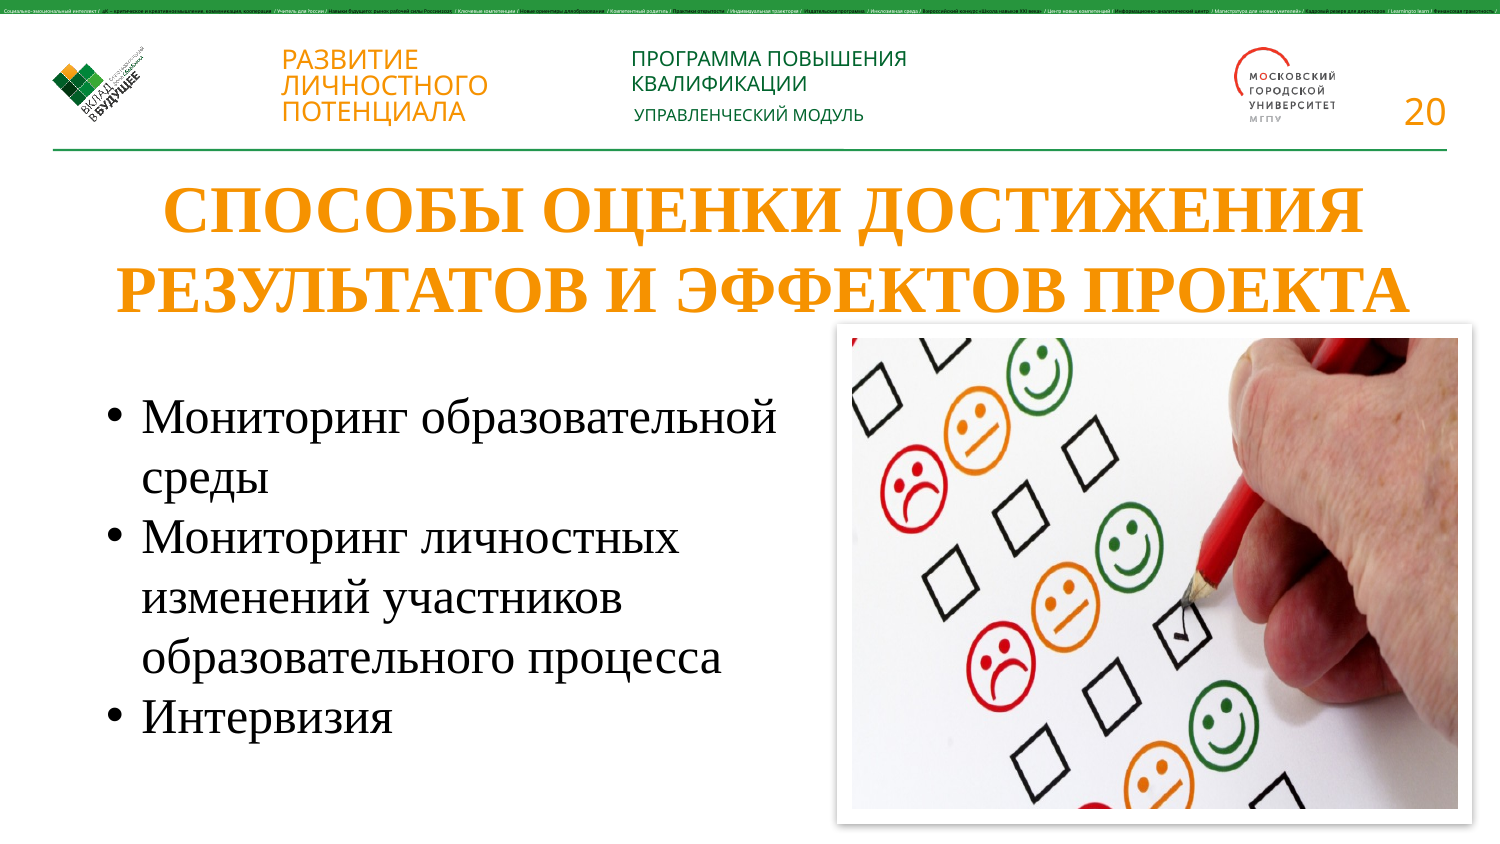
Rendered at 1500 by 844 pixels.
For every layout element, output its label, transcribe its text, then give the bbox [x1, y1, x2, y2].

text_box Мониторинг образовательной среды Мониторинг личностных изменений участников образовательного процесса Интервизия [91, 376, 803, 752]
picture [52, 46, 144, 122]
picture [0, 0, 1500, 14]
text_box Способы оценки достижения результатов и эффектов проекта [28, 172, 1500, 319]
picture [851, 338, 1458, 810]
